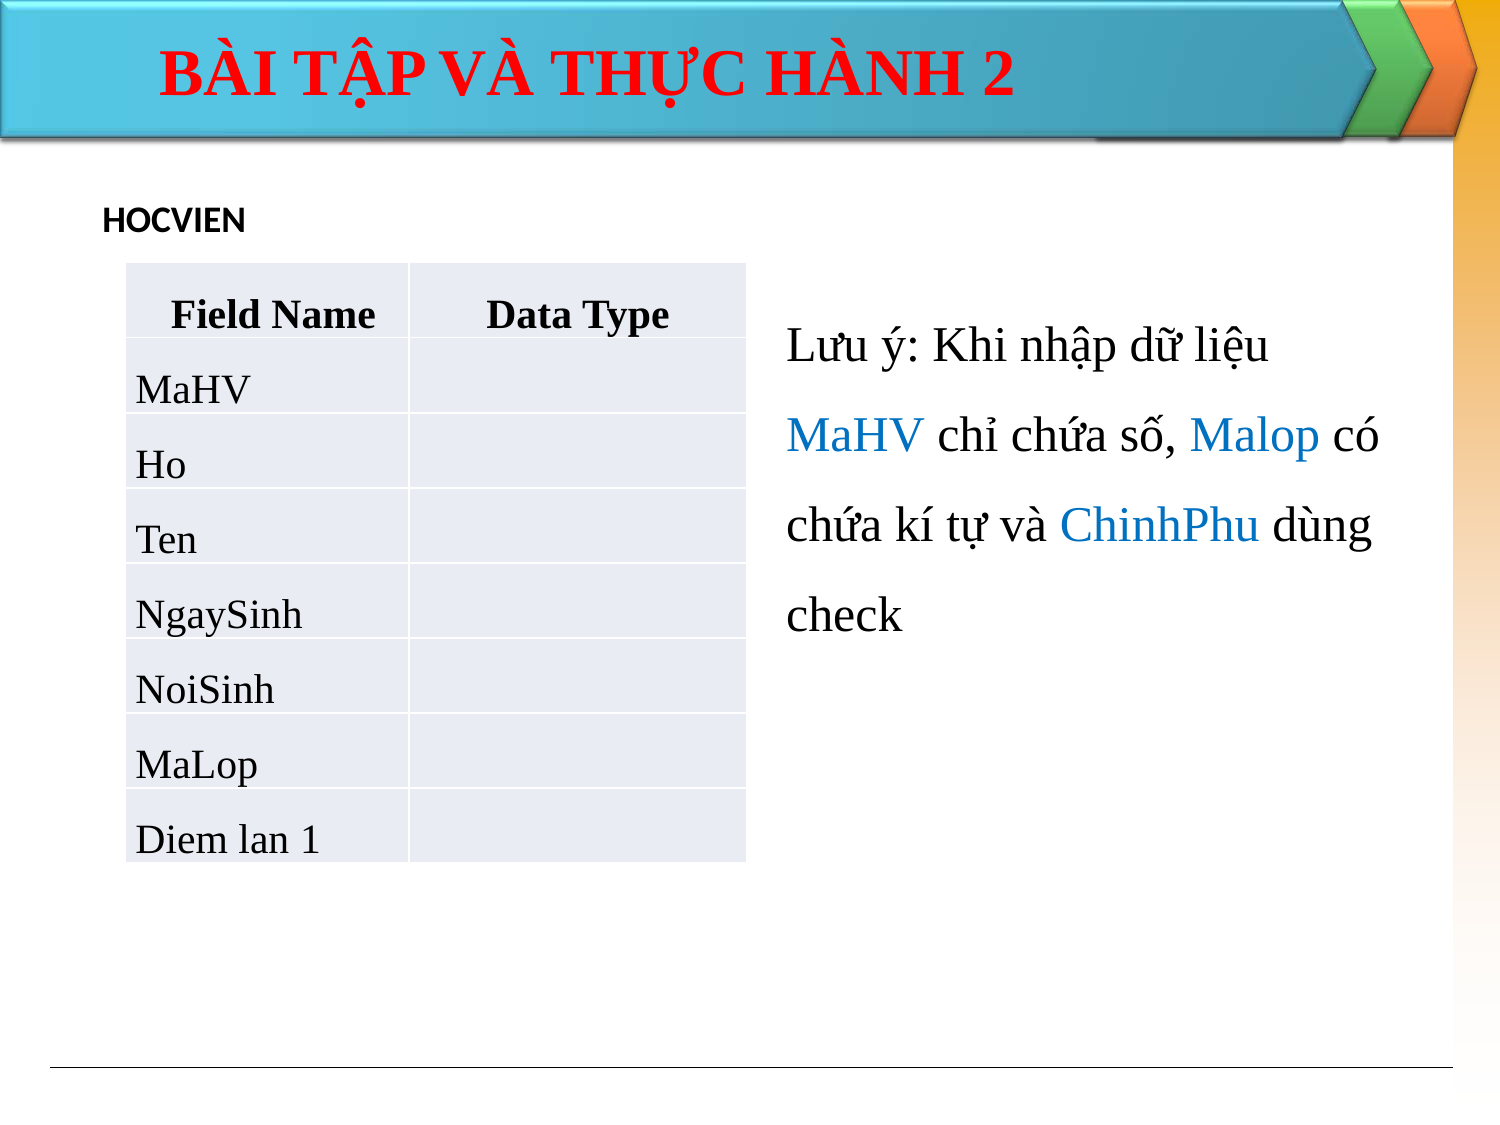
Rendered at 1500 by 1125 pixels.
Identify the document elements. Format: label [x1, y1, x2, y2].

text_box [0, 0, 1500, 1125]
